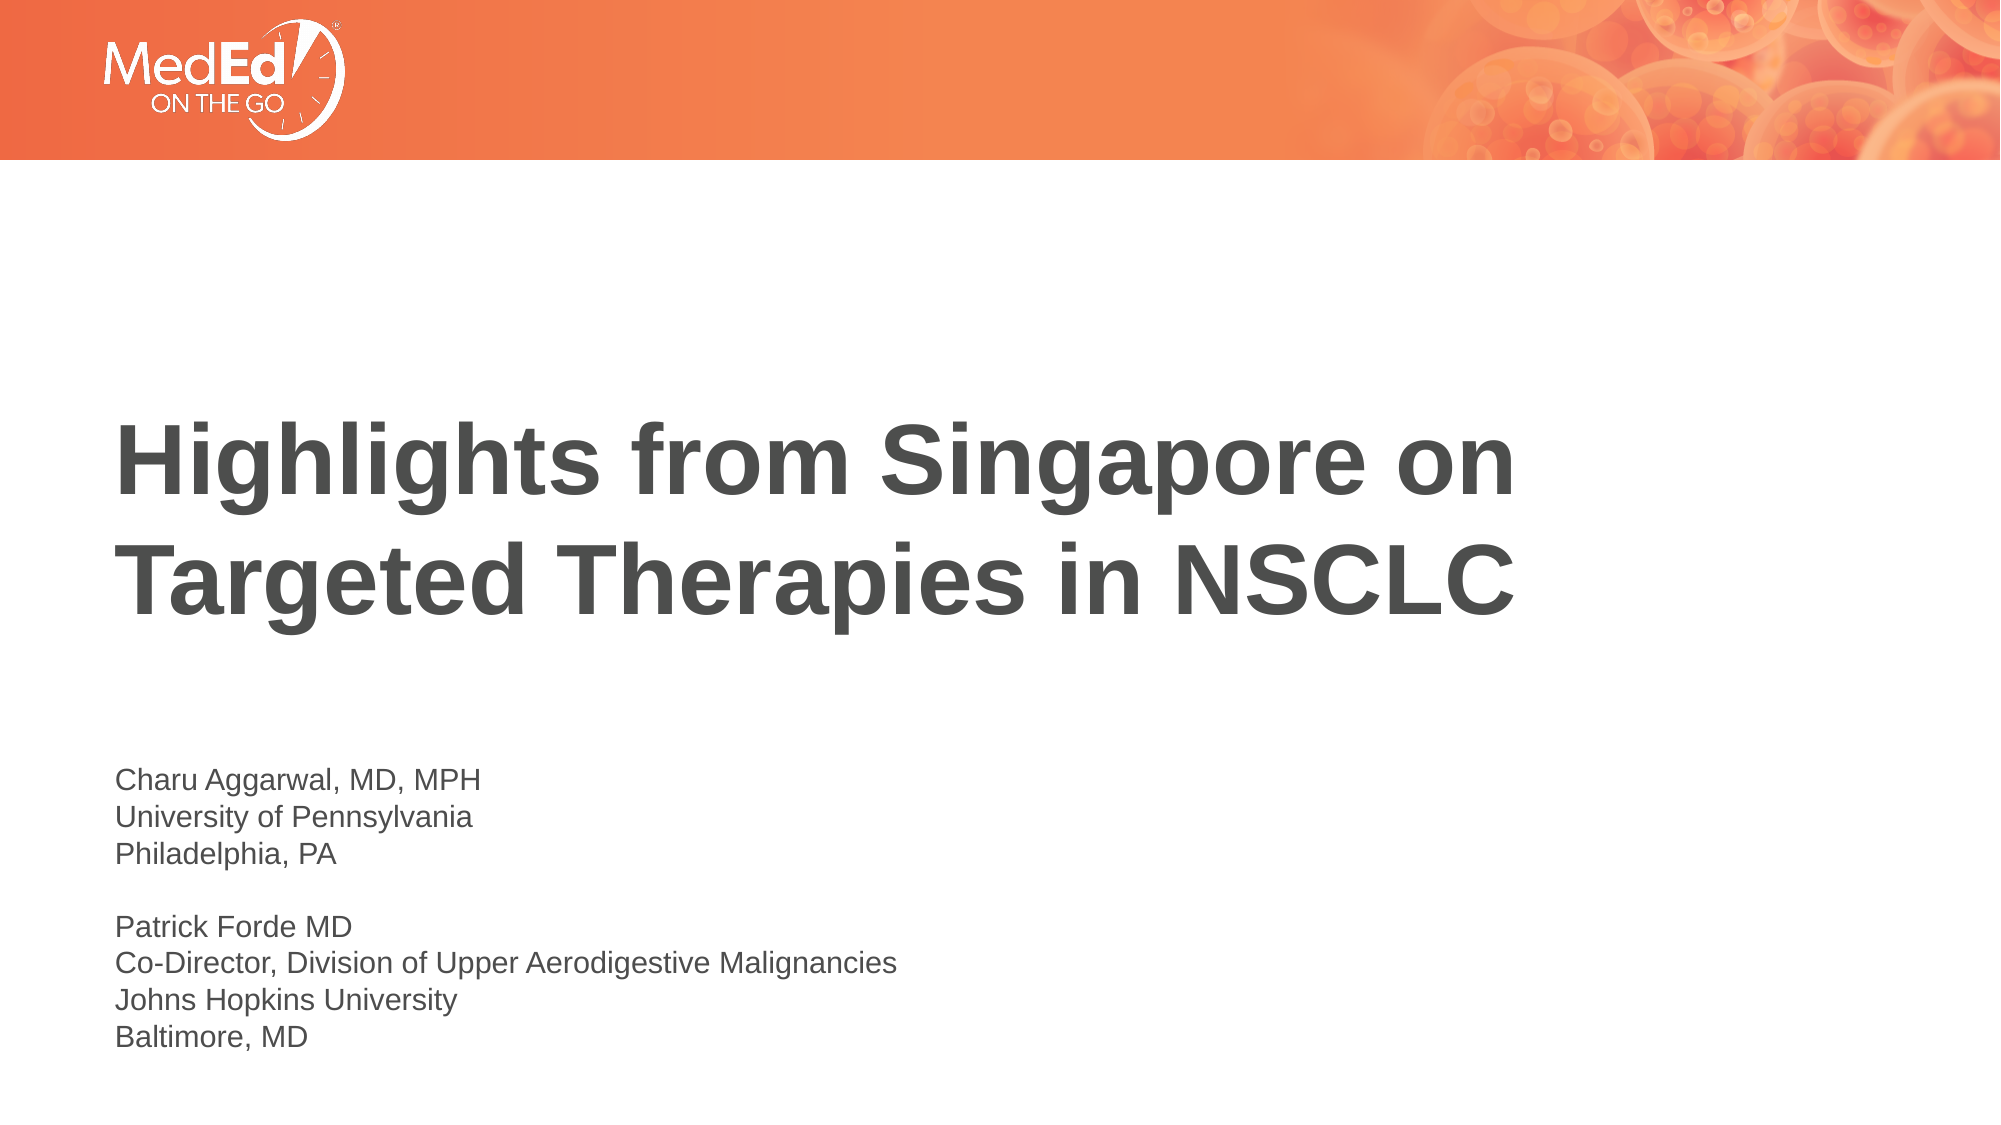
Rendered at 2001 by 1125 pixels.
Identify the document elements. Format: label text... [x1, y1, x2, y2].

list Charu Aggarwal, MD, MPH University of Pennsylvania Philadelphia, PA Patrick Forde MD Co-Director, Division of Upper Aerodigestive Malignancies Johns Hopkins University Baltimore, MD [99, 752, 1825, 1063]
title Highlights from Singapore on Targeted Therapies in NSCLC [99, 280, 1825, 749]
picture [0, 0, 2000, 160]
